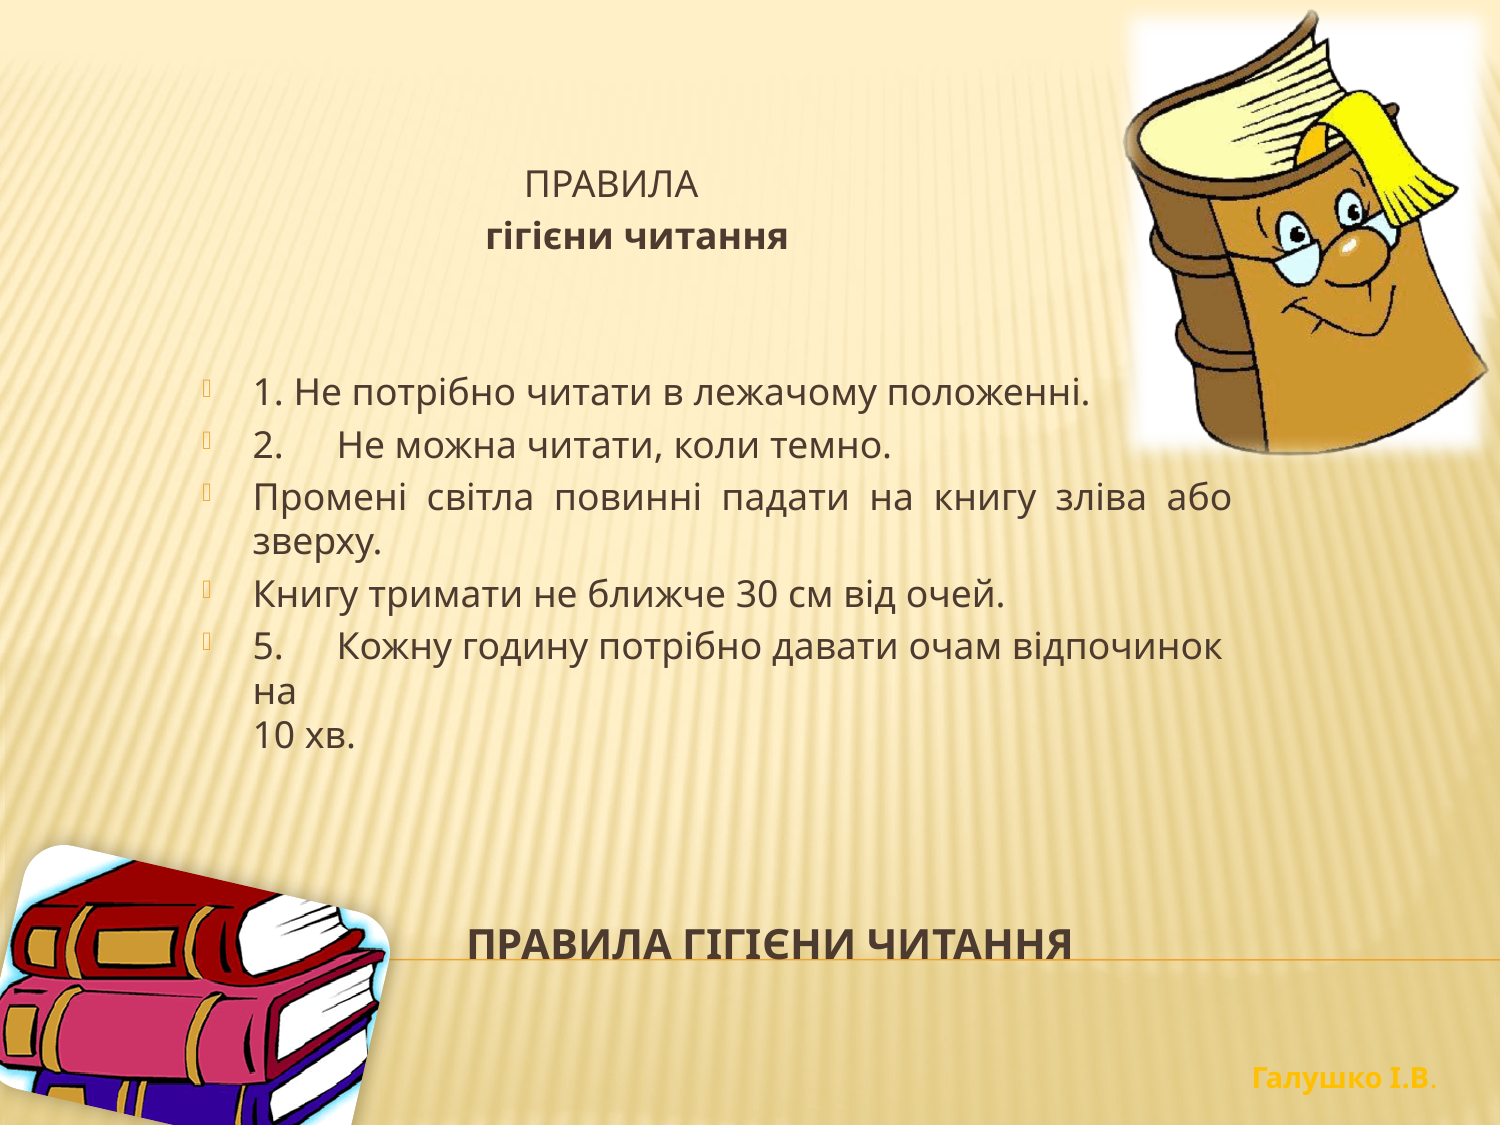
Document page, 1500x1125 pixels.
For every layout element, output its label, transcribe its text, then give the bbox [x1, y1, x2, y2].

title Правила гігієни читання [383, 900, 1463, 986]
text_box Галушко І.В. [1206, 1031, 1477, 1102]
picture [0, 845, 384, 1125]
picture [1112, 0, 1500, 468]
list Правила гігієни читання 1. Не потрібно читати в лежачому положенні. 2. Не можна читати, коли темно. Промені світла повинні падати на книгу зліва або зверху. Книгу тримати не ближче 30 см від очей. 5. Кожну годину потрібно давати очам відпочинок на 10 хв. [187, 152, 1278, 821]
